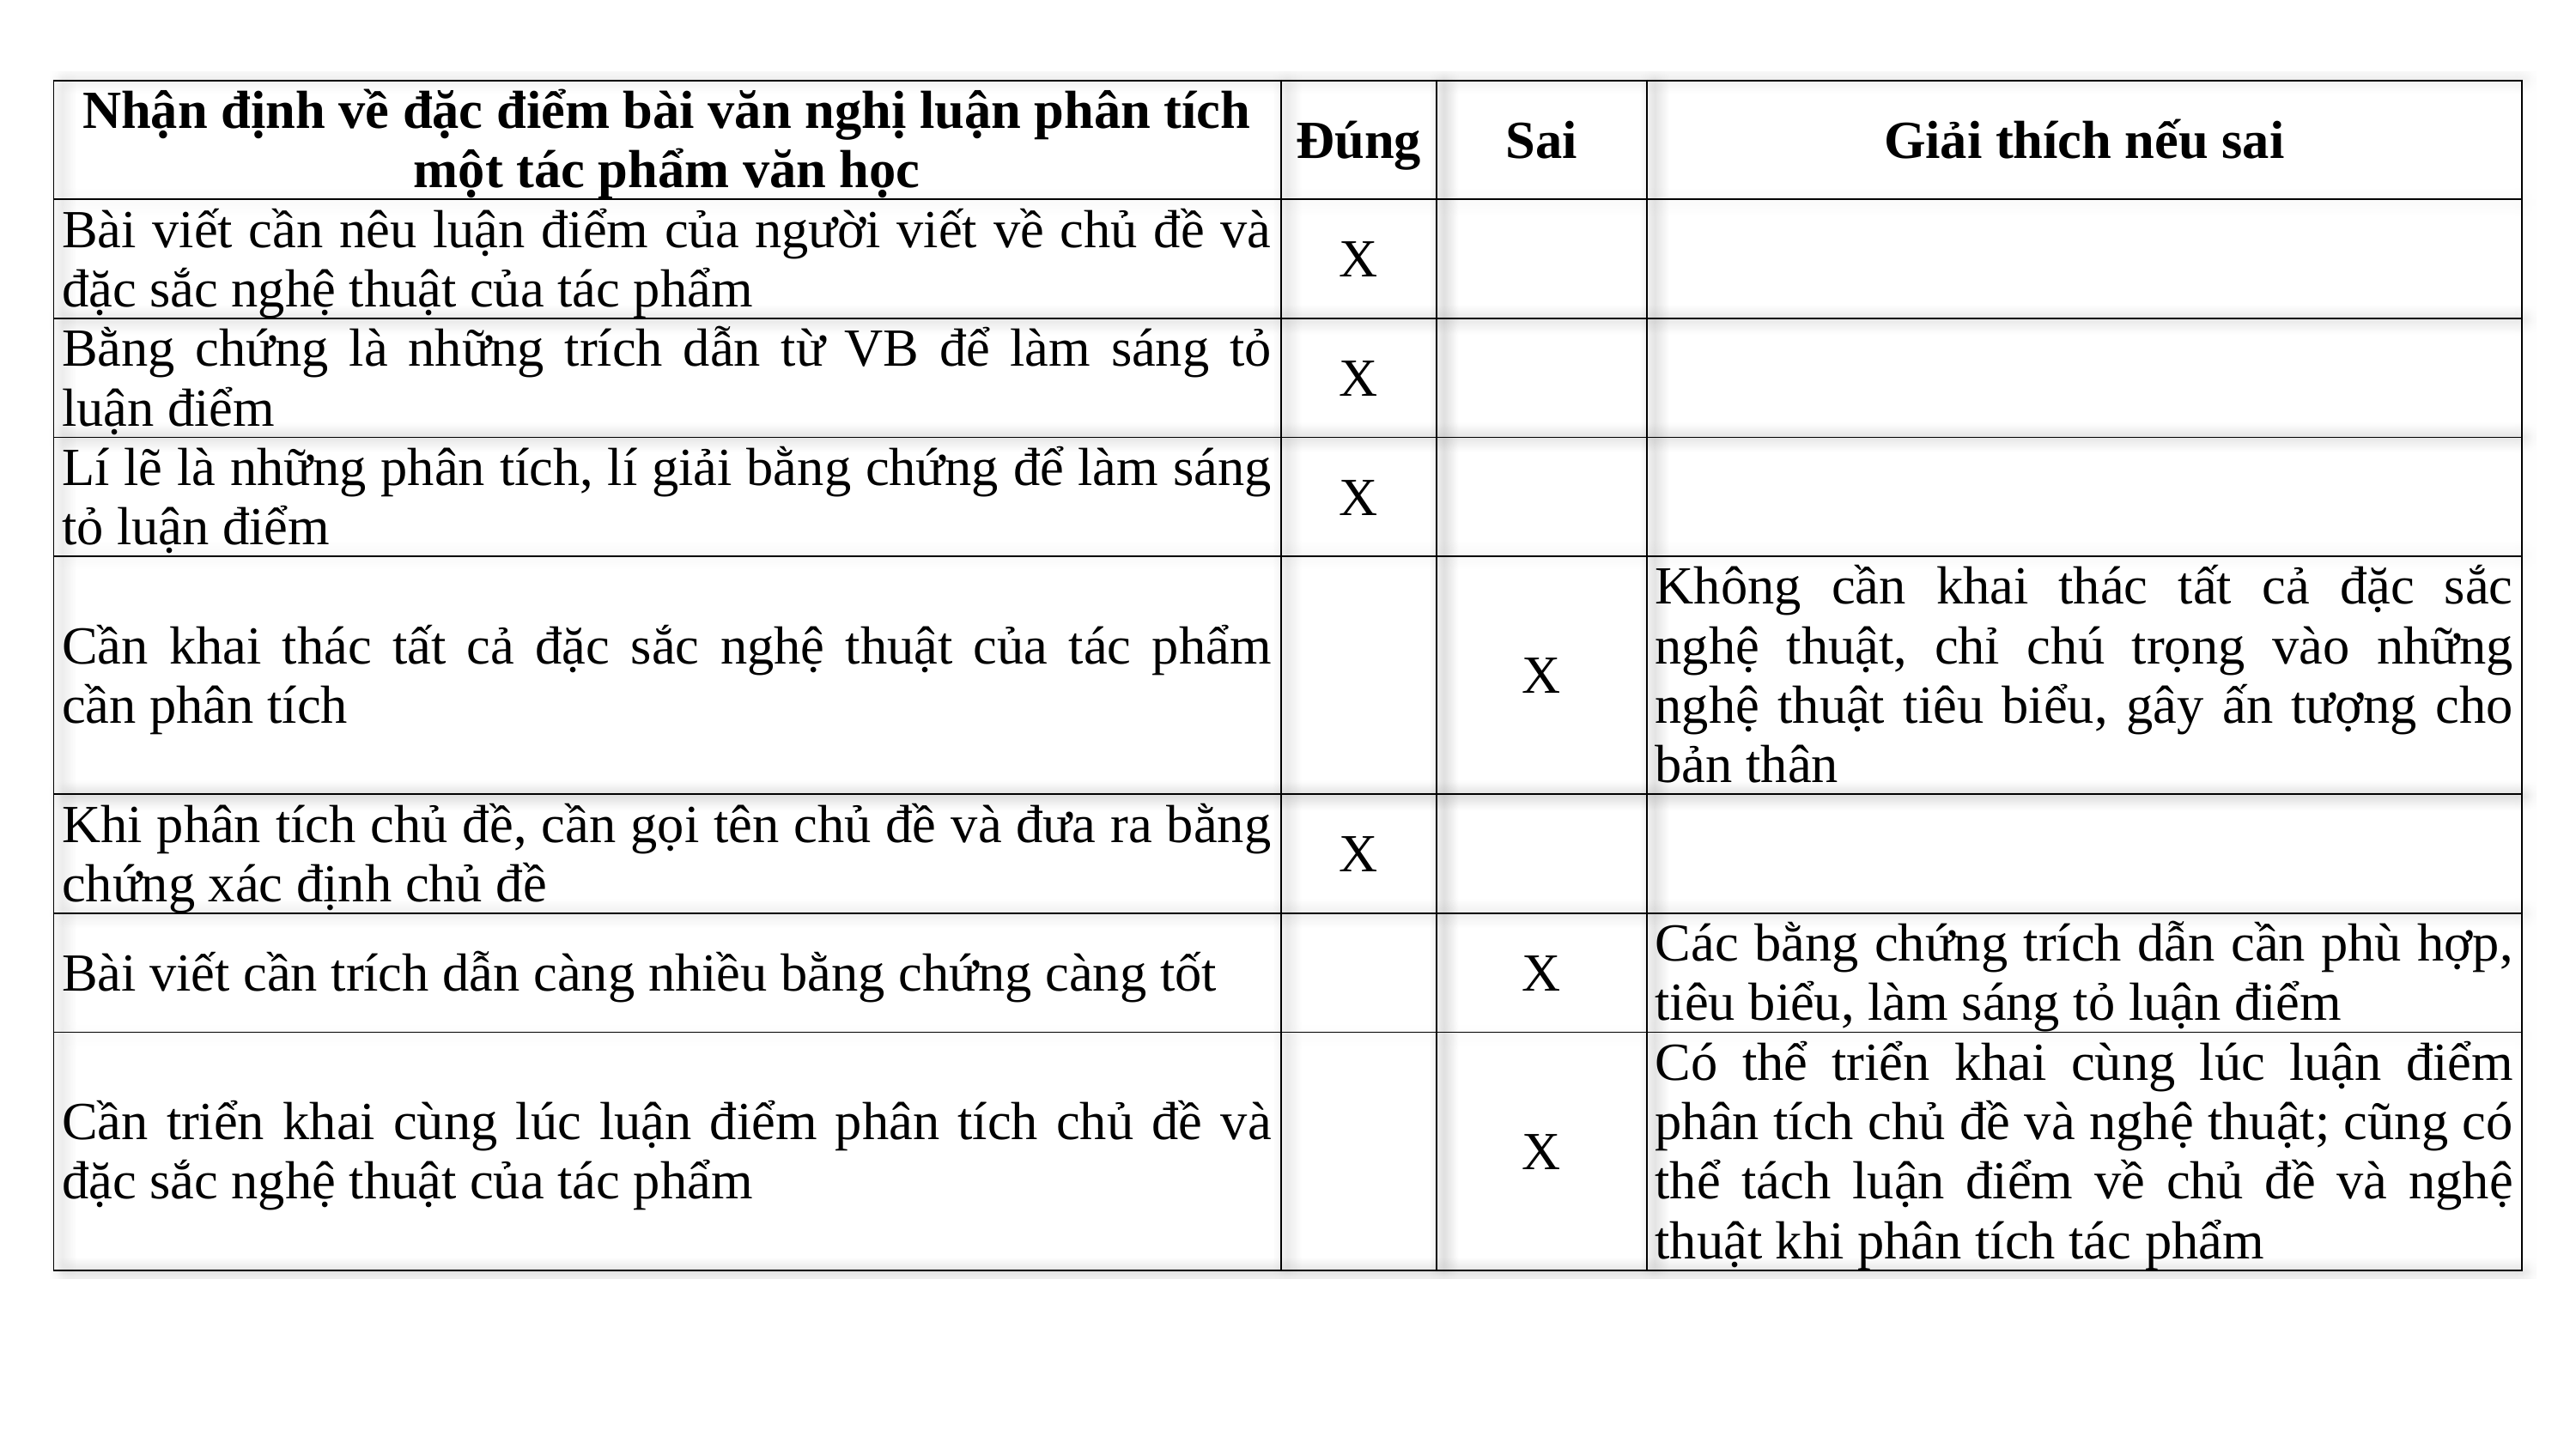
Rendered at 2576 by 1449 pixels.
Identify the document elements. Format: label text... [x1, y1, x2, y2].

table_cell Các bằng chứng trích dẫn cần phù hợp, tiêu biểu, làm sáng tỏ luận điểm [1648, 914, 2521, 1032]
table_header Đúng [1282, 82, 1436, 198]
table_header Giải thích nếu sai [1648, 82, 2521, 198]
table_cell [1437, 795, 1646, 912]
table_cell X [1437, 1033, 1646, 1270]
table_cell X [1437, 557, 1646, 793]
table_cell X [1282, 200, 1436, 318]
table_cell [1648, 319, 2521, 437]
table_cell Bằng chứng là những trích dẫn từ VB để làm sáng tỏ luận điểm [54, 319, 1280, 437]
table_cell [1282, 914, 1436, 1032]
table_cell X [1282, 438, 1436, 555]
table_cell Khi phân tích chủ đề, cần gọi tên chủ đề và đưa ra bằng chứng xác định chủ đề [54, 795, 1280, 912]
table_cell [1437, 438, 1646, 555]
table_cell Không cần khai thác tất cả đặc sắc nghệ thuật, chỉ chú trọng vào những nghệ thuật tiêu biểu, gây ấn tượng cho bản thân [1648, 557, 2521, 793]
table_cell [1437, 200, 1646, 318]
table_header Sai [1437, 82, 1646, 198]
table_cell X [1437, 914, 1646, 1032]
table_cell X [1282, 795, 1436, 912]
table_cell Bài viết cần nêu luận điểm của người viết về chủ đề và đặc sắc nghệ thuật của tác phẩm [54, 200, 1280, 318]
table_cell Lí lẽ là những phân tích, lí giải bằng chứng để làm sáng tỏ luận điểm [54, 438, 1280, 555]
table_header Nhận định về đặc điểm bài văn nghị luận phân tích một tác phẩm văn học [54, 82, 1280, 198]
table_cell [1437, 319, 1646, 437]
table_cell [1282, 1033, 1436, 1270]
table_cell Cần khai thác tất cả đặc sắc nghệ thuật của tác phẩm cần phân tích [54, 557, 1280, 793]
table_cell [1648, 795, 2521, 912]
table_cell X [1282, 319, 1436, 437]
table_cell Bài viết cần trích dẫn càng nhiều bằng chứng càng tốt [54, 914, 1280, 1032]
table_cell [1648, 438, 2521, 555]
table_cell Cần triển khai cùng lúc luận điểm phân tích chủ đề và đặc sắc nghệ thuật của tác phẩm [54, 1033, 1280, 1270]
table_cell Có thể triển khai cùng lúc luận điểm phân tích chủ đề và nghệ thuật; cũng có thể tách luận điểm về chủ đề và nghệ thuật khi phân tích tác phẩm [1648, 1033, 2521, 1270]
table_cell [1282, 557, 1436, 793]
table_cell [1648, 200, 2521, 318]
